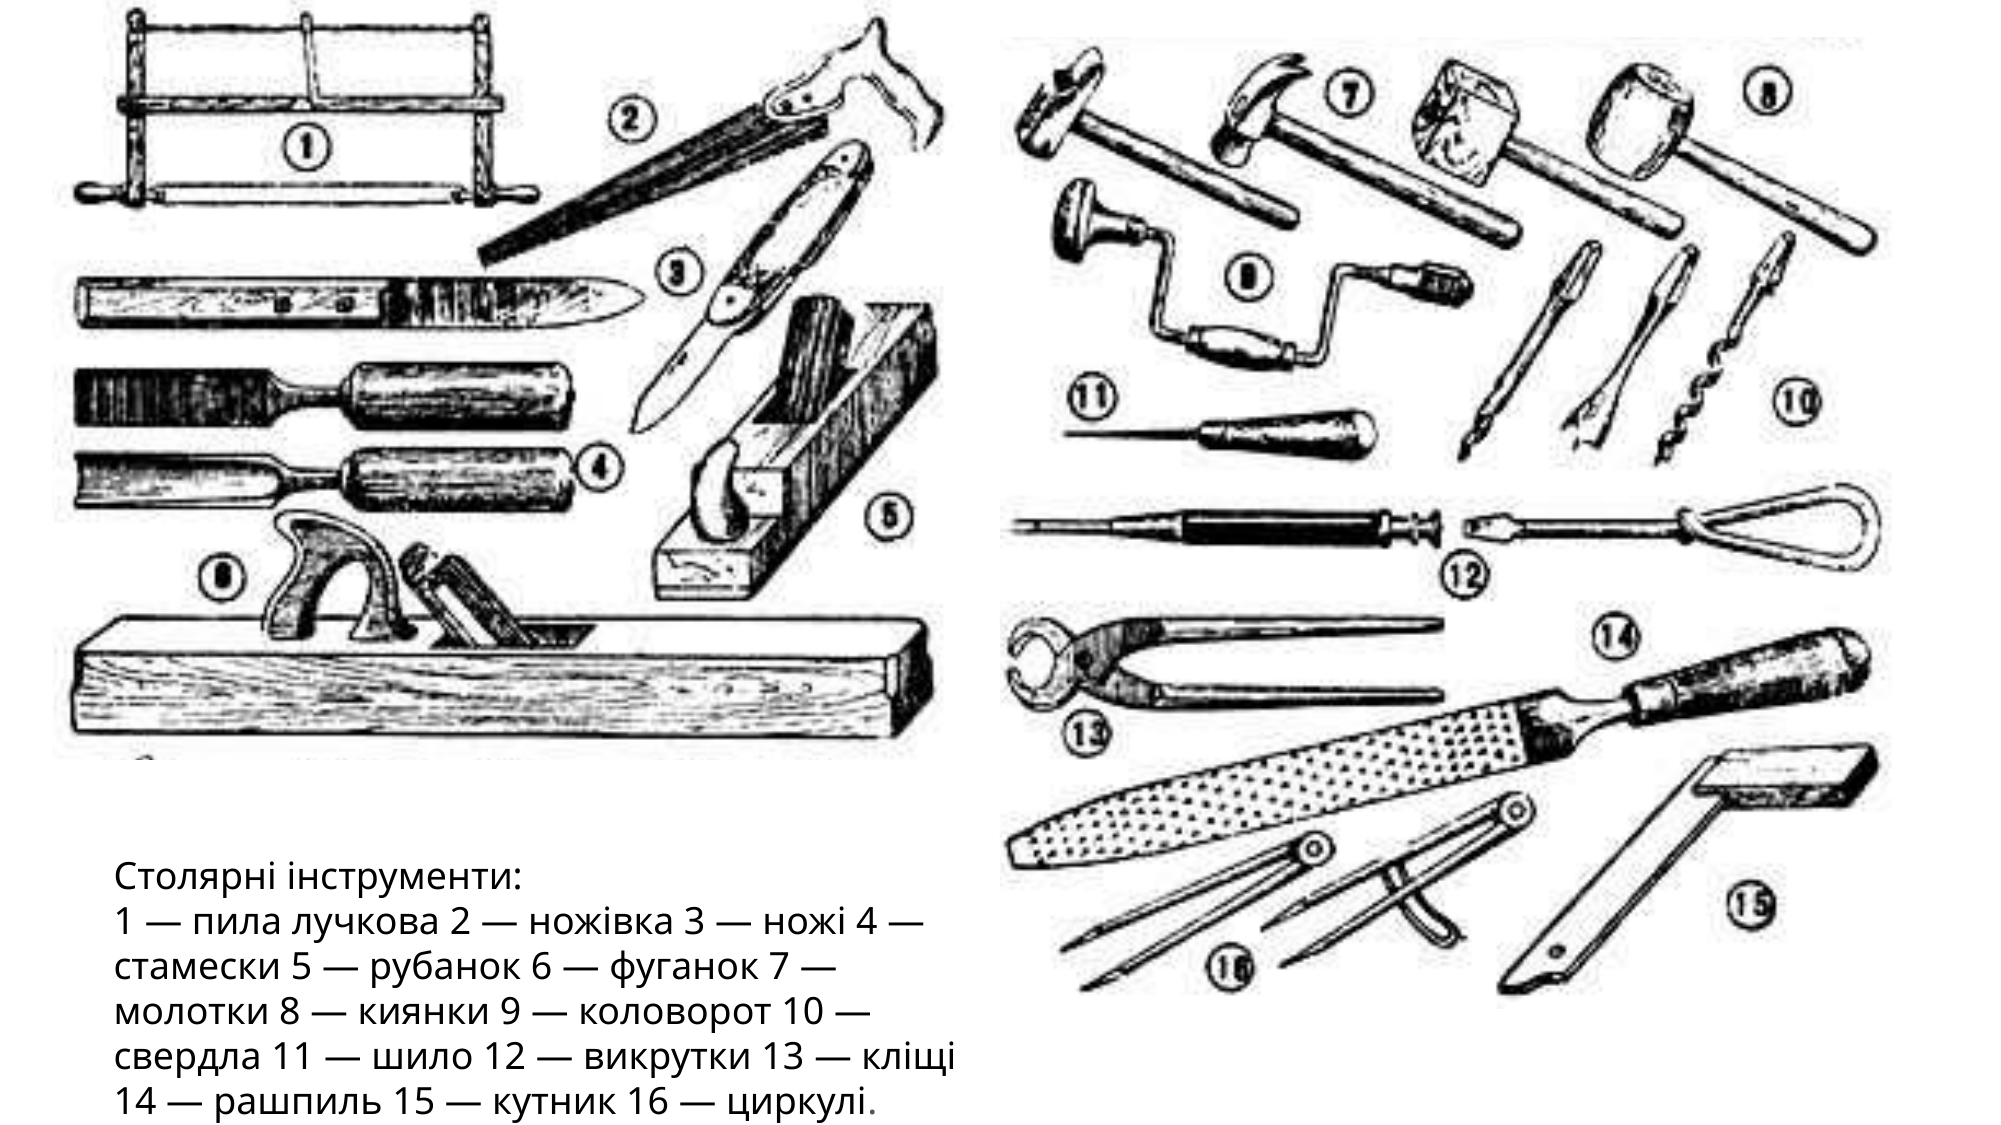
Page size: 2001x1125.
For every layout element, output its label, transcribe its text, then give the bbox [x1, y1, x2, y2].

picture [52, 0, 954, 760]
text_box Столярні інструменти: 1 — пила лучкова 2 — ножівка 3 — ножі 4 — стамески 5 — рубанок 6 — фуганок 7 — молотки 8 — киянки 9 — коловорот 10 — свердла 11 — шило 12 — викрутки 13 — кліщі 14 — рашпиль 15 — кутник 16 — циркулі. [98, 844, 1000, 1125]
picture [999, 37, 1902, 1009]
